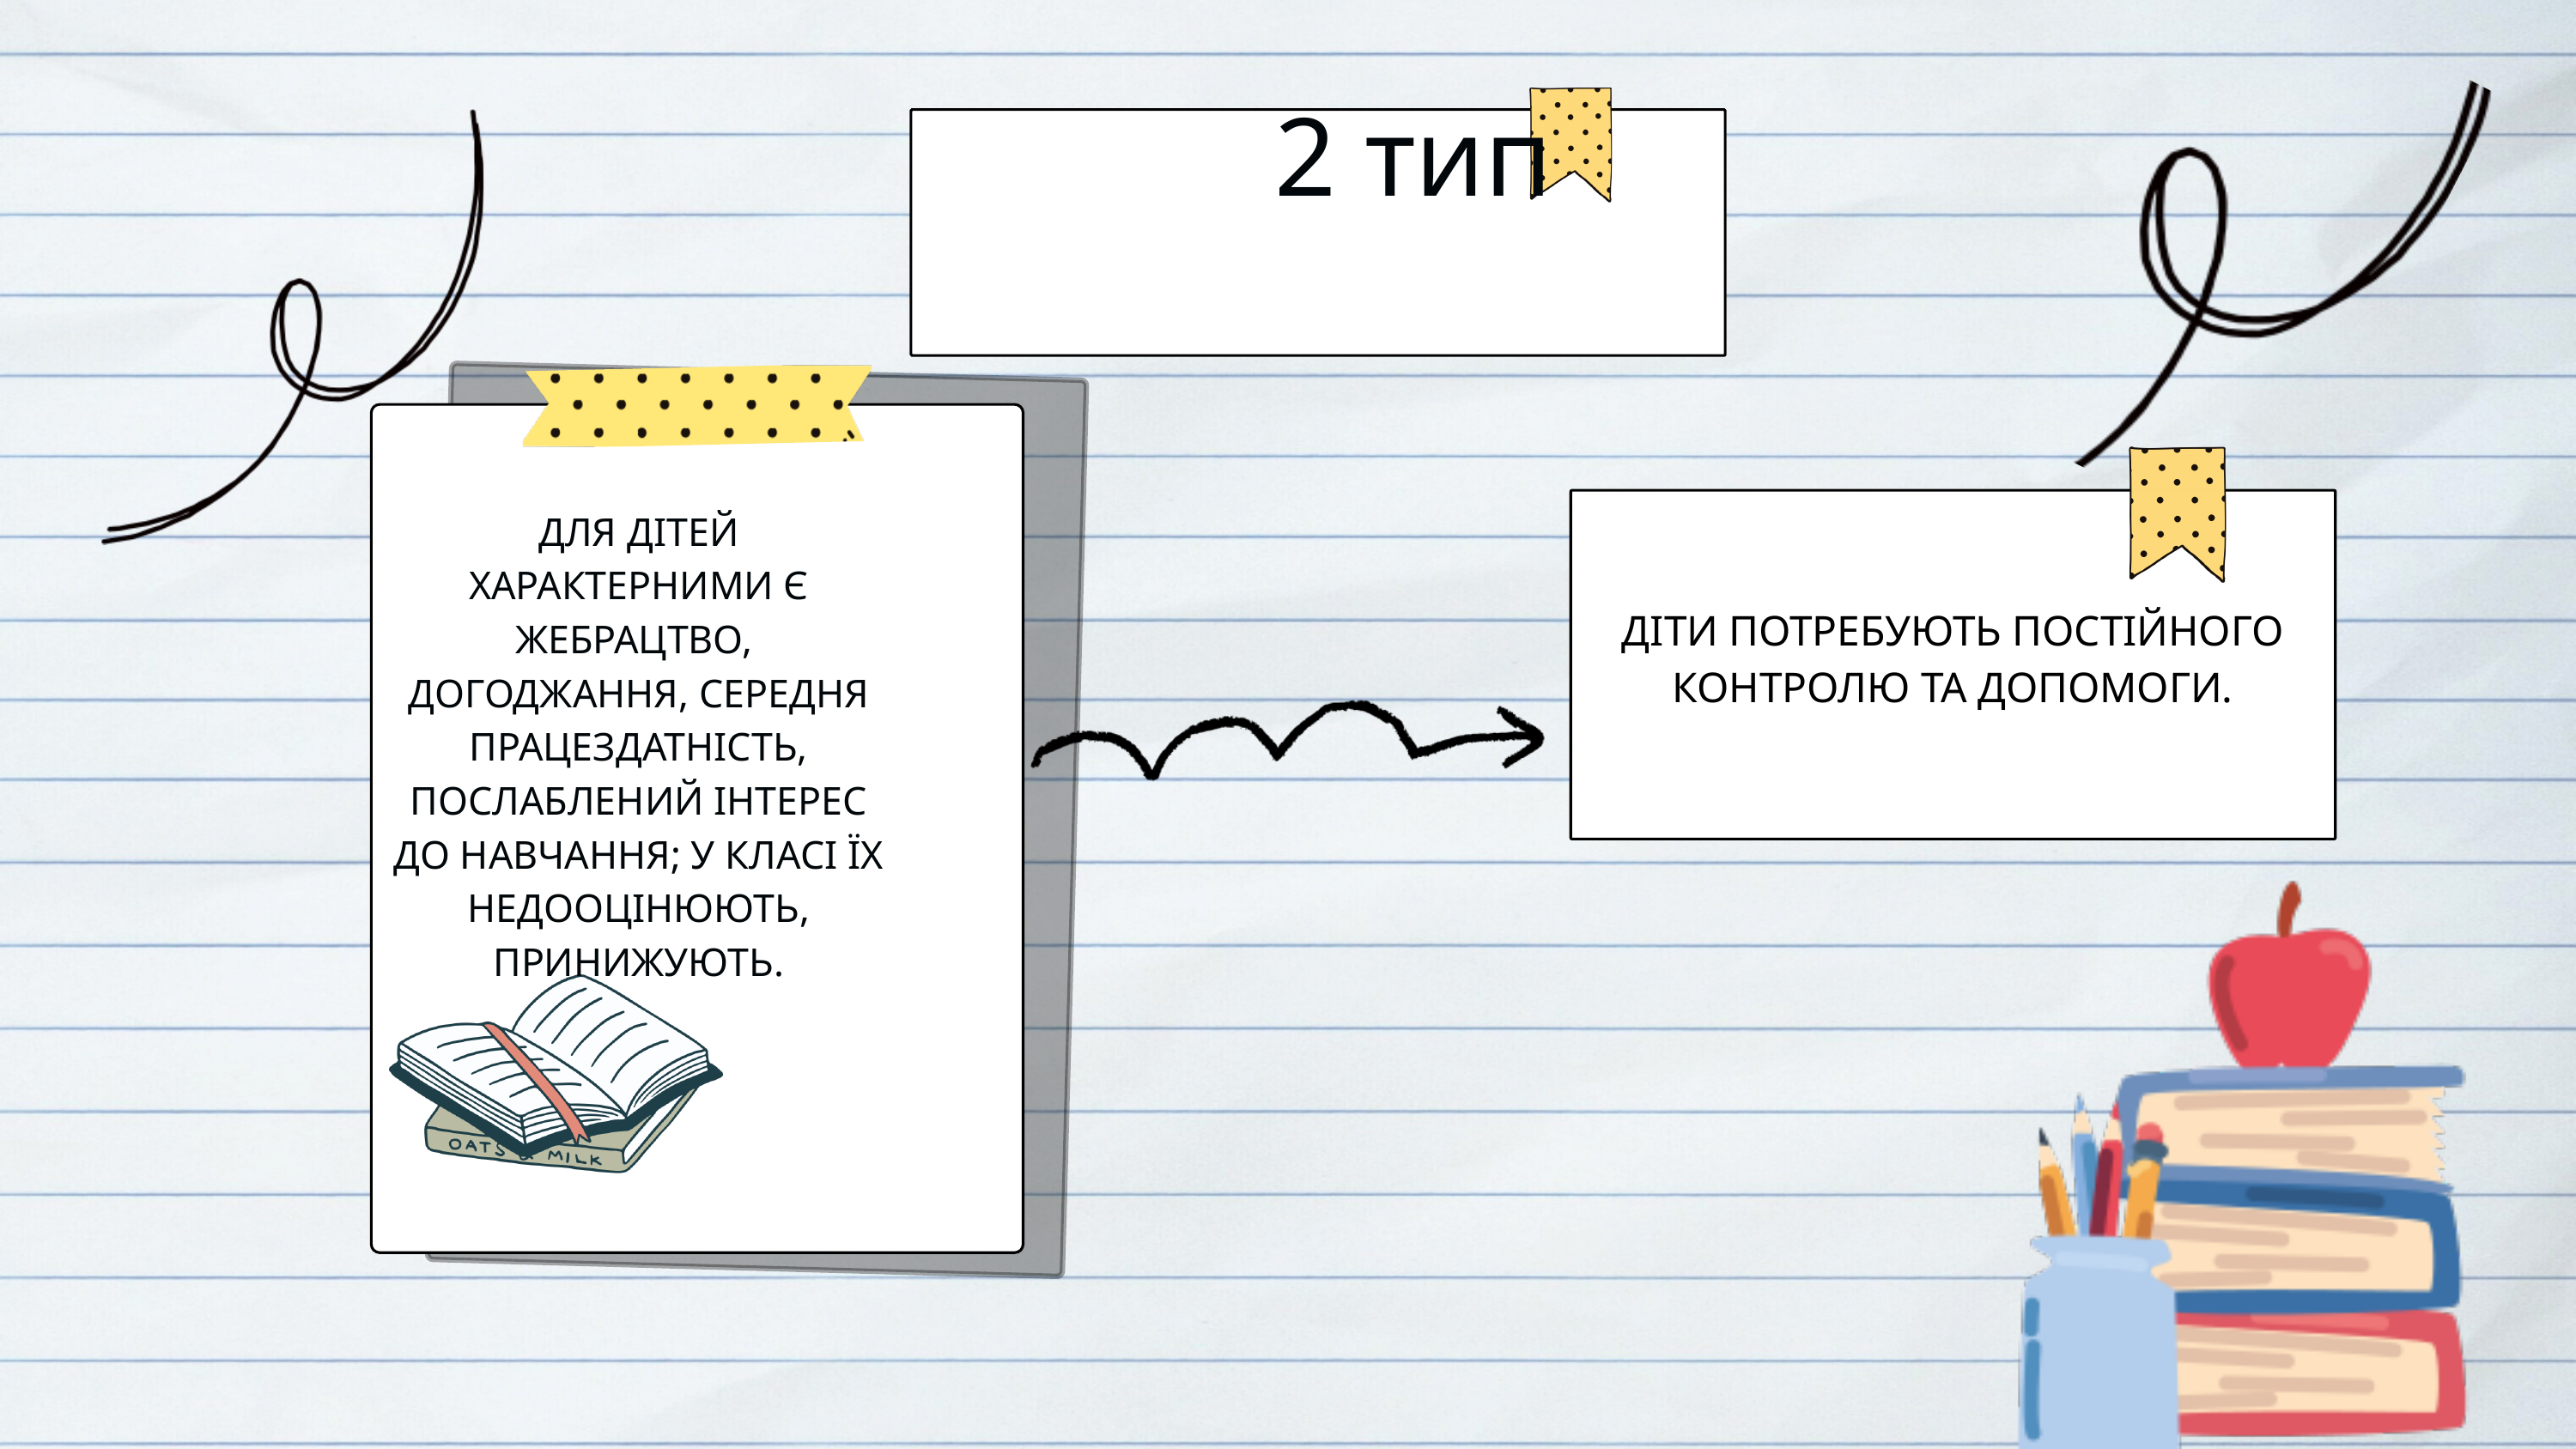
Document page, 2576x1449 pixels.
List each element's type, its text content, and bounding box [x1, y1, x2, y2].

text_box 2 тип [965, 363, 1613, 369]
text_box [371, 403, 1024, 1253]
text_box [439, 371, 1075, 1269]
text_box 2 тип [965, 66, 1613, 108]
text_box [575, 363, 872, 370]
text_box [1854, 0, 2501, 488]
text_box [2017, 874, 2472, 1449]
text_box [910, 109, 1726, 356]
text_box [1078, 700, 1546, 781]
text_box [100, 109, 484, 545]
text_box [0, 0, 2576, 1449]
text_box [1571, 489, 2336, 840]
